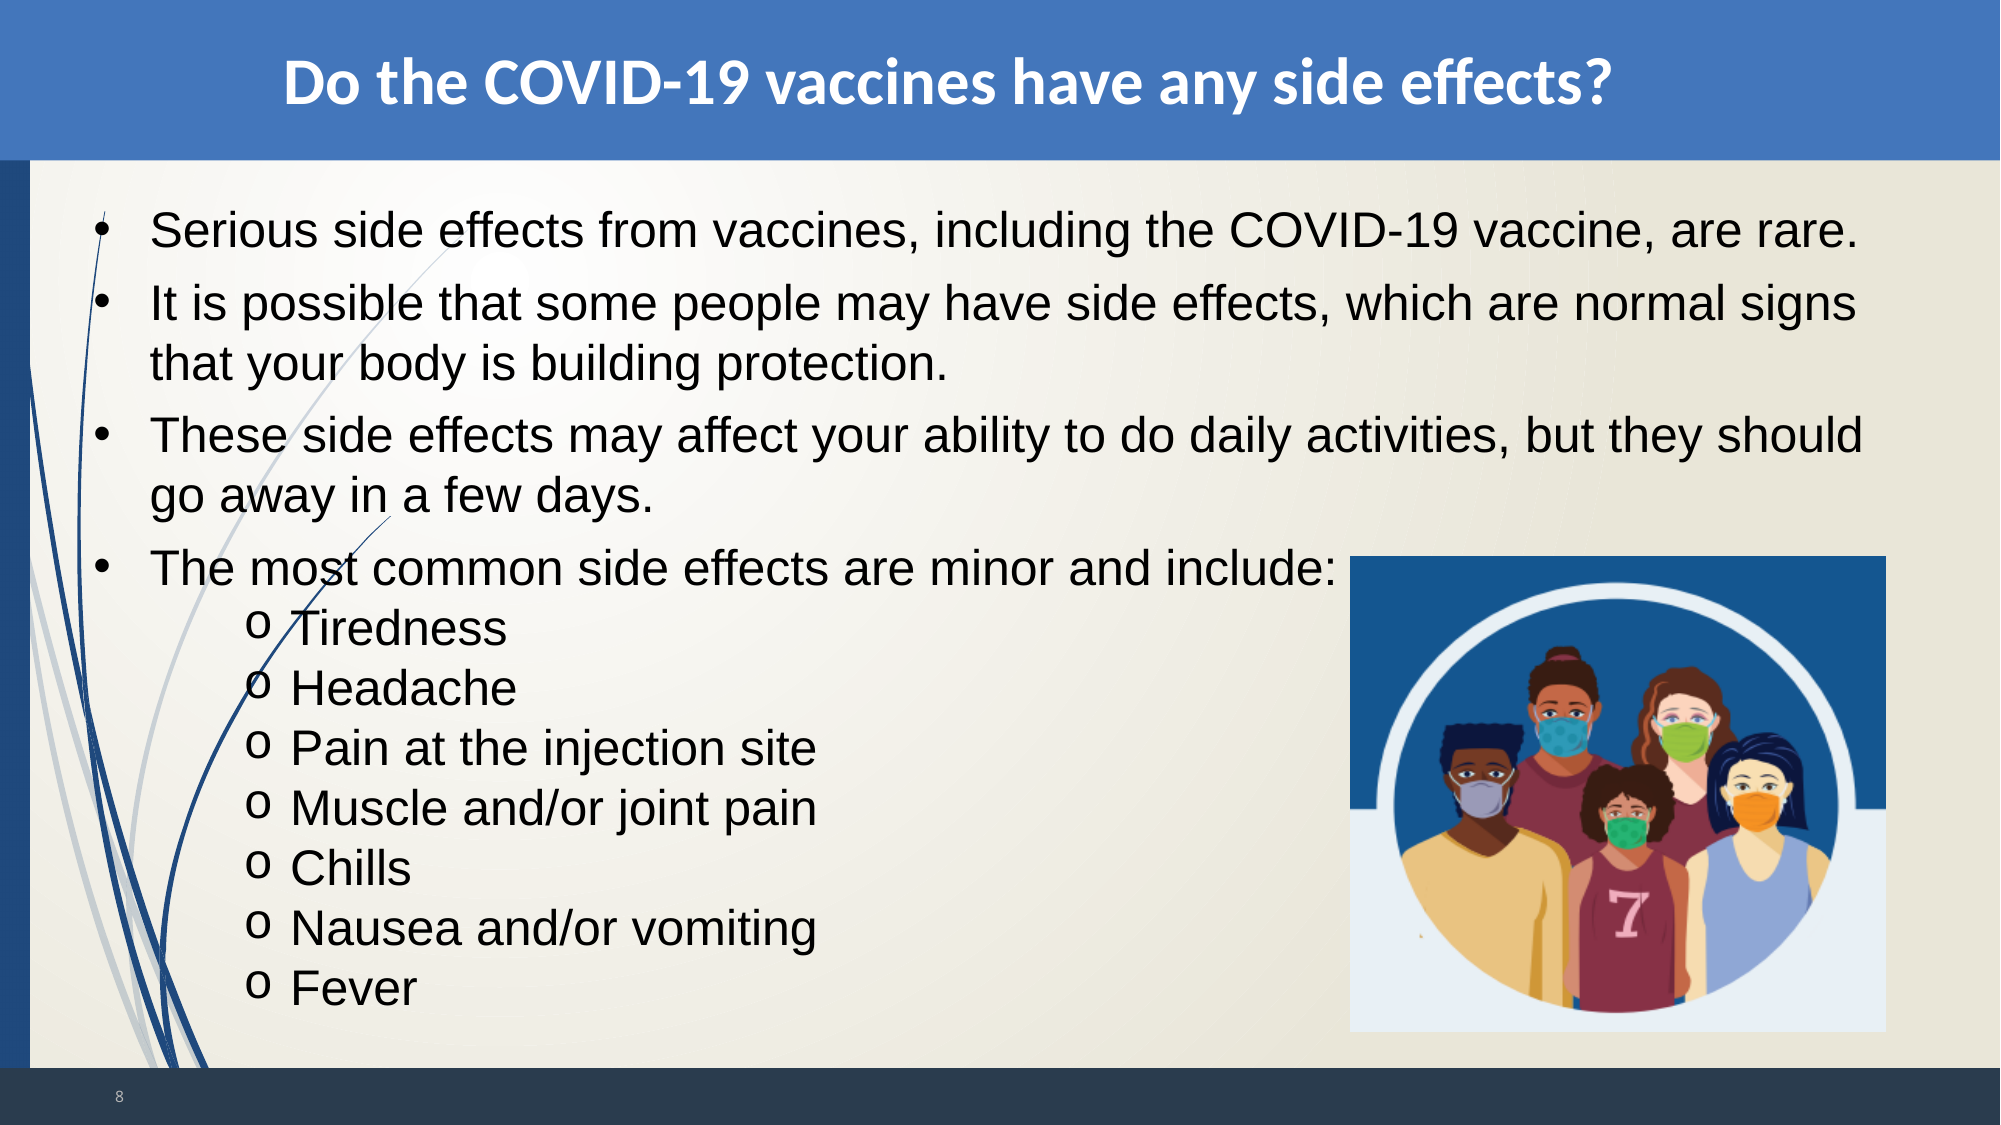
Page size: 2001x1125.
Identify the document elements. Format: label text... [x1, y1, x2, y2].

text_box Do the COVID-19 vaccines have any side effects? [29, 38, 1886, 119]
picture [1350, 556, 1886, 1032]
footer 8 [100, 1068, 727, 1124]
text_box Serious side effects from vaccines, including the COVID-19 vaccine, are rare. It is possible that some people may have side effects, which are normal signs that your body is building protection. These side effects may affect your ability to do daily activities, but they should go away in a few days. The most common side effects are minor and include: Tiredness Headache Pain at the injection site Muscle and/or joint pain Chills Nausea and/or vomiting Fever [78, 190, 1942, 1023]
